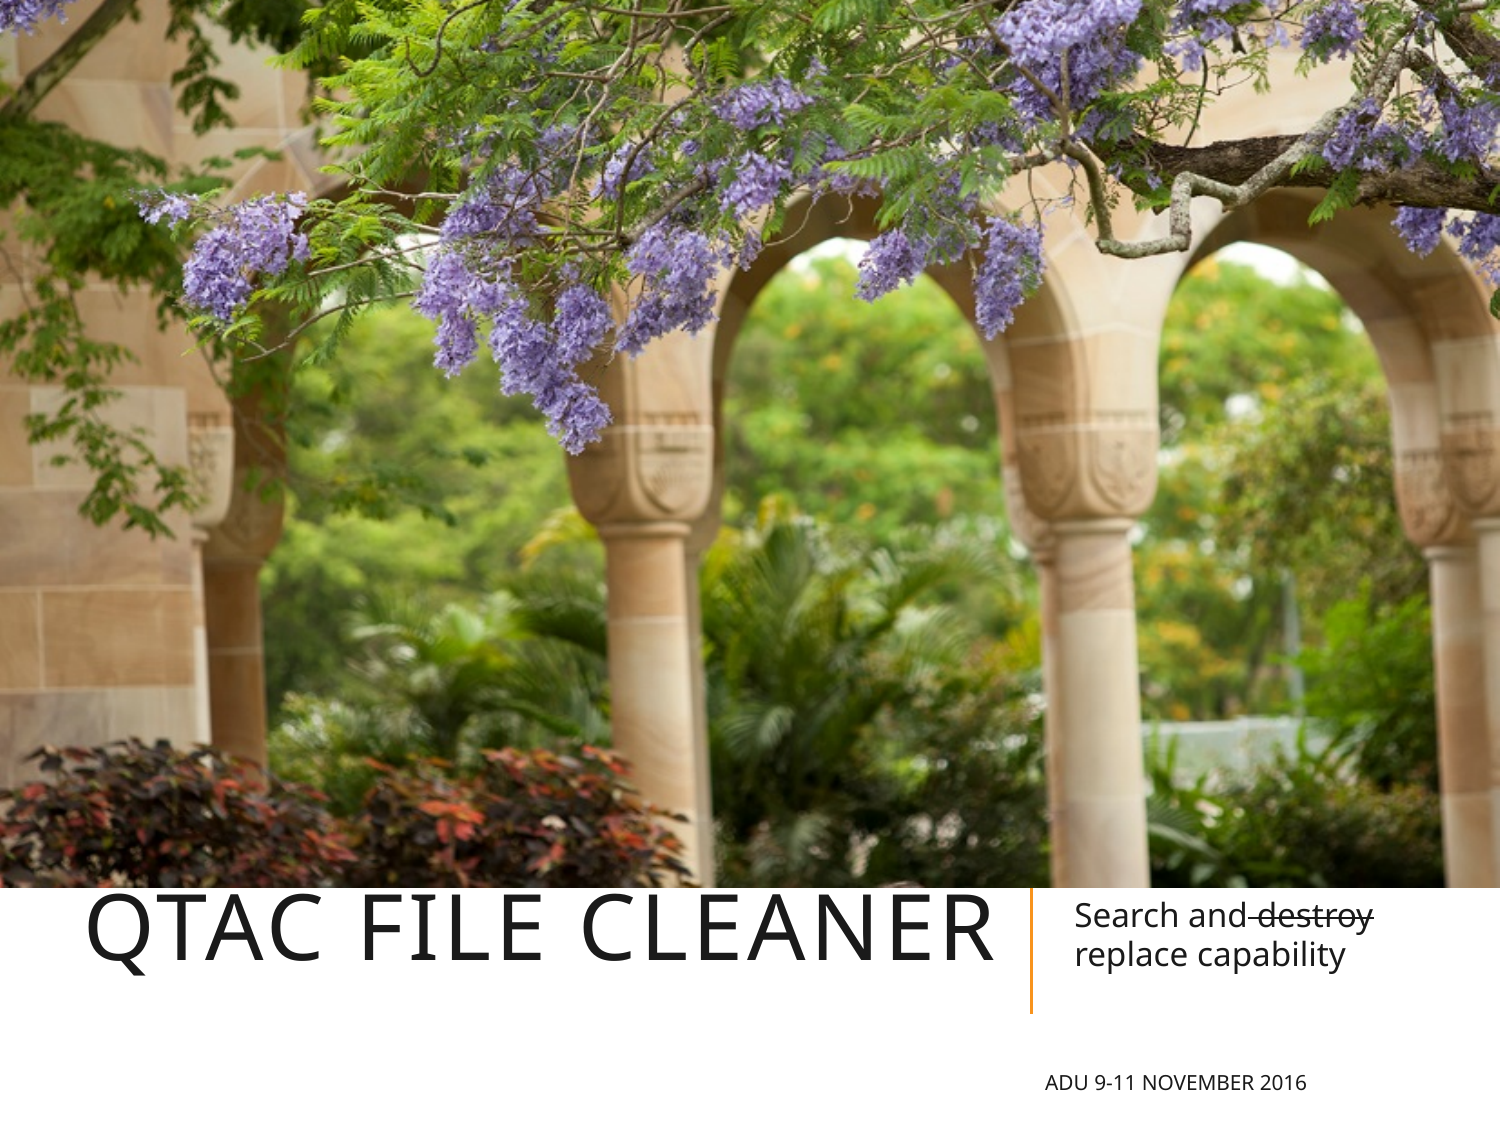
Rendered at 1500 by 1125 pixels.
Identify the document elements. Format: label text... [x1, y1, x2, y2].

picture [0, 0, 1500, 888]
footer ADU 9-11 November 2016 [595, 1061, 1322, 1107]
subtitle Search and destroy replace capability [1059, 895, 1454, 1054]
title QTAC File cleaner [56, 895, 1013, 1054]
